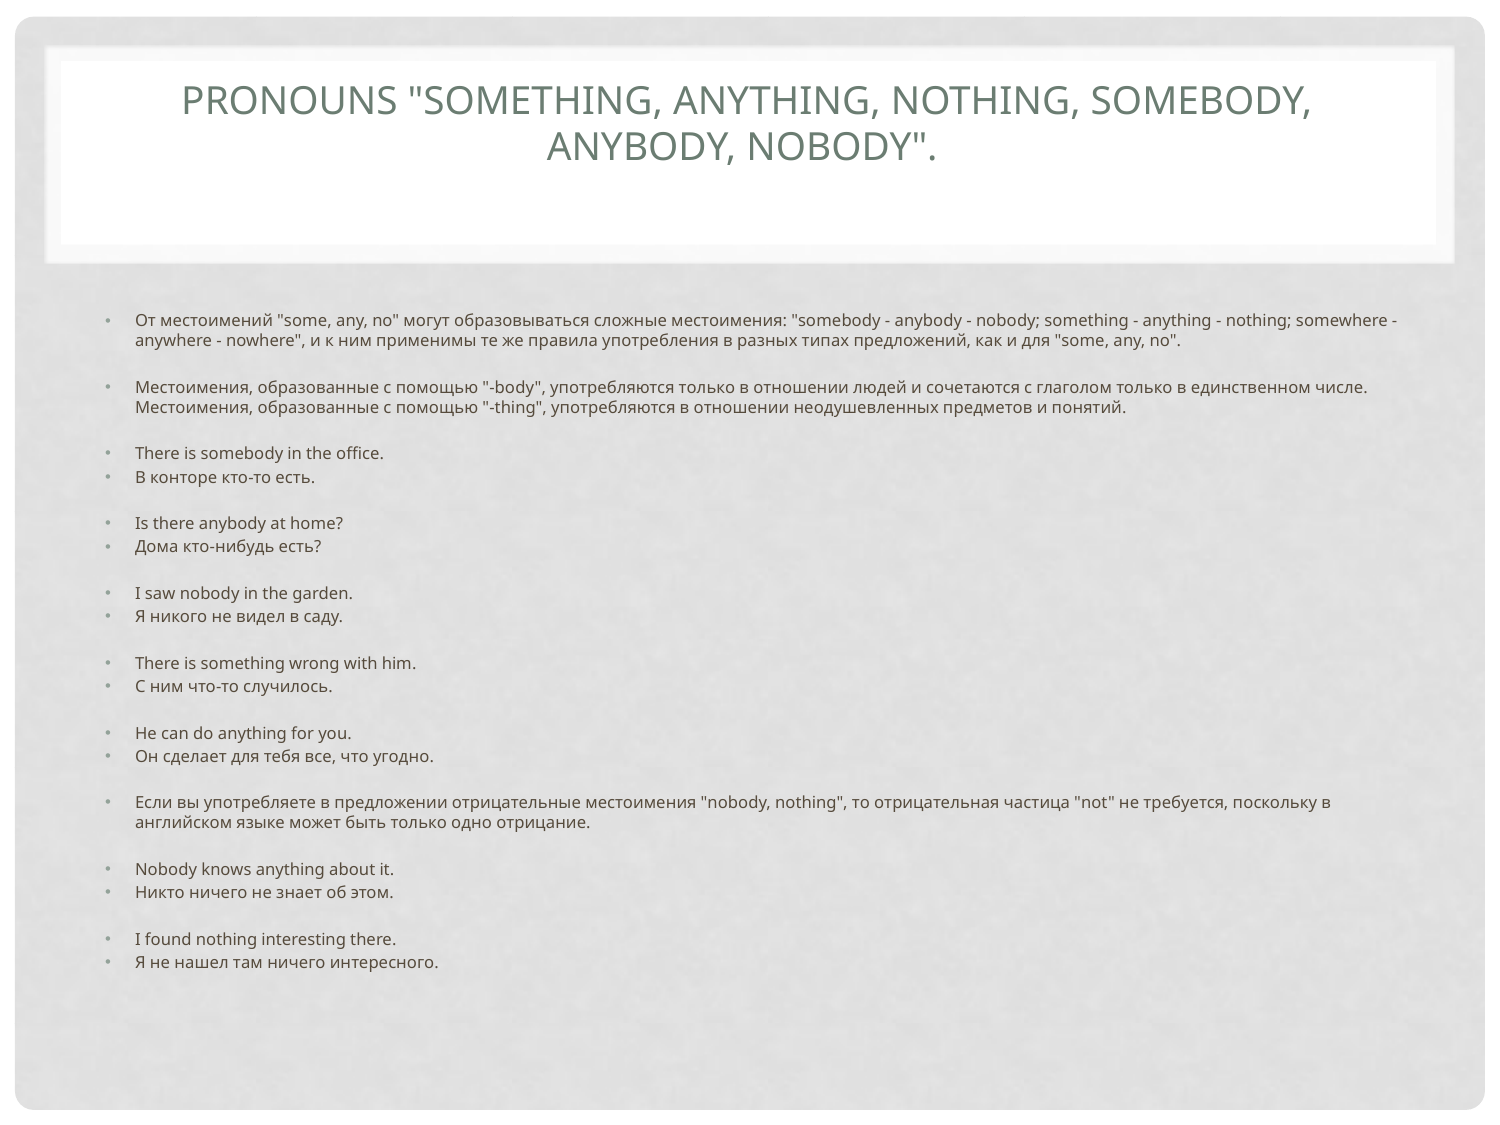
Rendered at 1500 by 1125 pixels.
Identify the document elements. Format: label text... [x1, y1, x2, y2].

title Pronouns "something, anything, nothing, somebody, anybody, nobody". [69, 66, 1425, 238]
list От местоимений "some, any, no" могут образовываться сложные местоимения: "somebody - anybody - nobody; something - anything - nothing; somewhere - anywhere - nowhere", и к ним применимы те же правила употребления в разных типах предложений, как и для "some, any, no". Местоимения, образованные с помощью "-body", употребляются только в отношении людей и сочетаются с глаголом только в единственном числе. Местоимения, образованные с помощью "-thing", употребляются в отношении неодушевленных предметов и понятий. There is somebody in the office. В конторе кто-то есть. Is there anybody at home? Дома кто-нибудь есть? I saw nobody in the garden. Я никого не видел в саду. There is something wrong with him. С ним что-то случилось. He can do anything for you. Он сделает для тебя все, что угодно. Если вы употребляете в предложении отрицательные местоимения "nobody, nothing", то отрицательная частица "not" не требуется, поскольку в английском языке может быть только одно отрицание. Nobody knows anything about it. Никто ничего не знает об этом. I found nothing interesting there. Я не нашел там ничего интересного. [75, 287, 1425, 1005]
